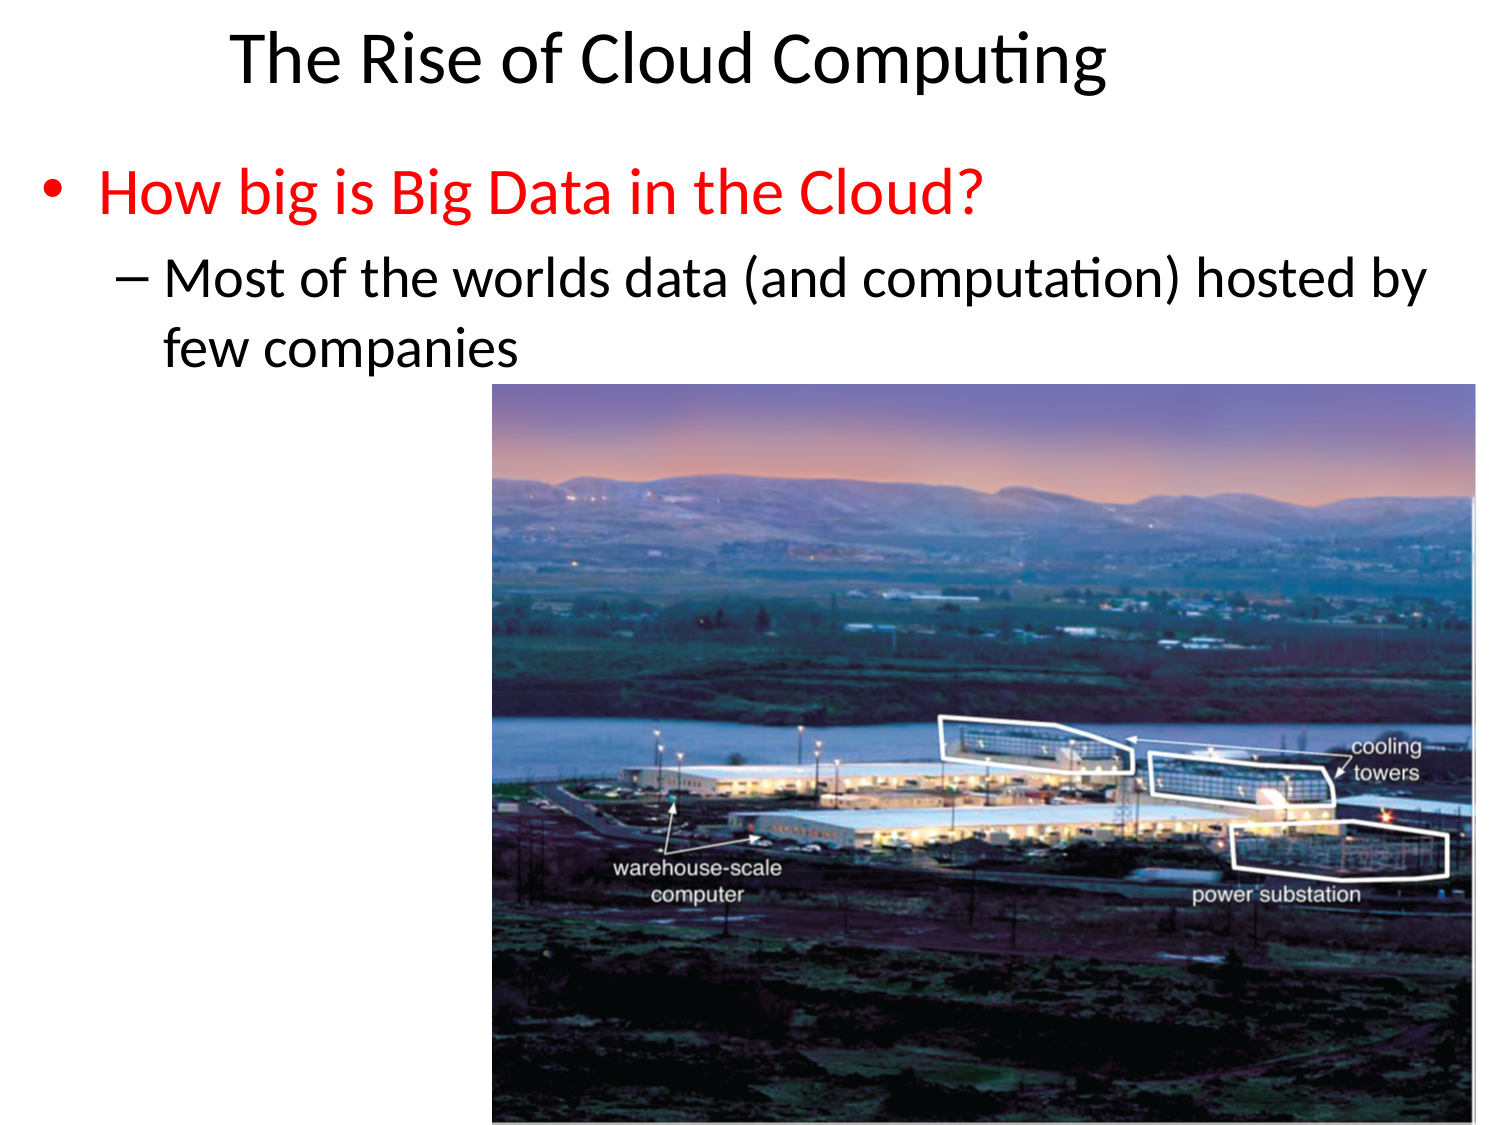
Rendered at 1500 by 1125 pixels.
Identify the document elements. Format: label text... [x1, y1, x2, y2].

picture [491, 384, 1476, 1125]
list How big is Big Data in the Cloud? Most of the worlds data (and computation) hosted by few companies [26, 139, 1500, 1005]
title The Rise of Cloud Computing [0, 0, 1338, 110]
